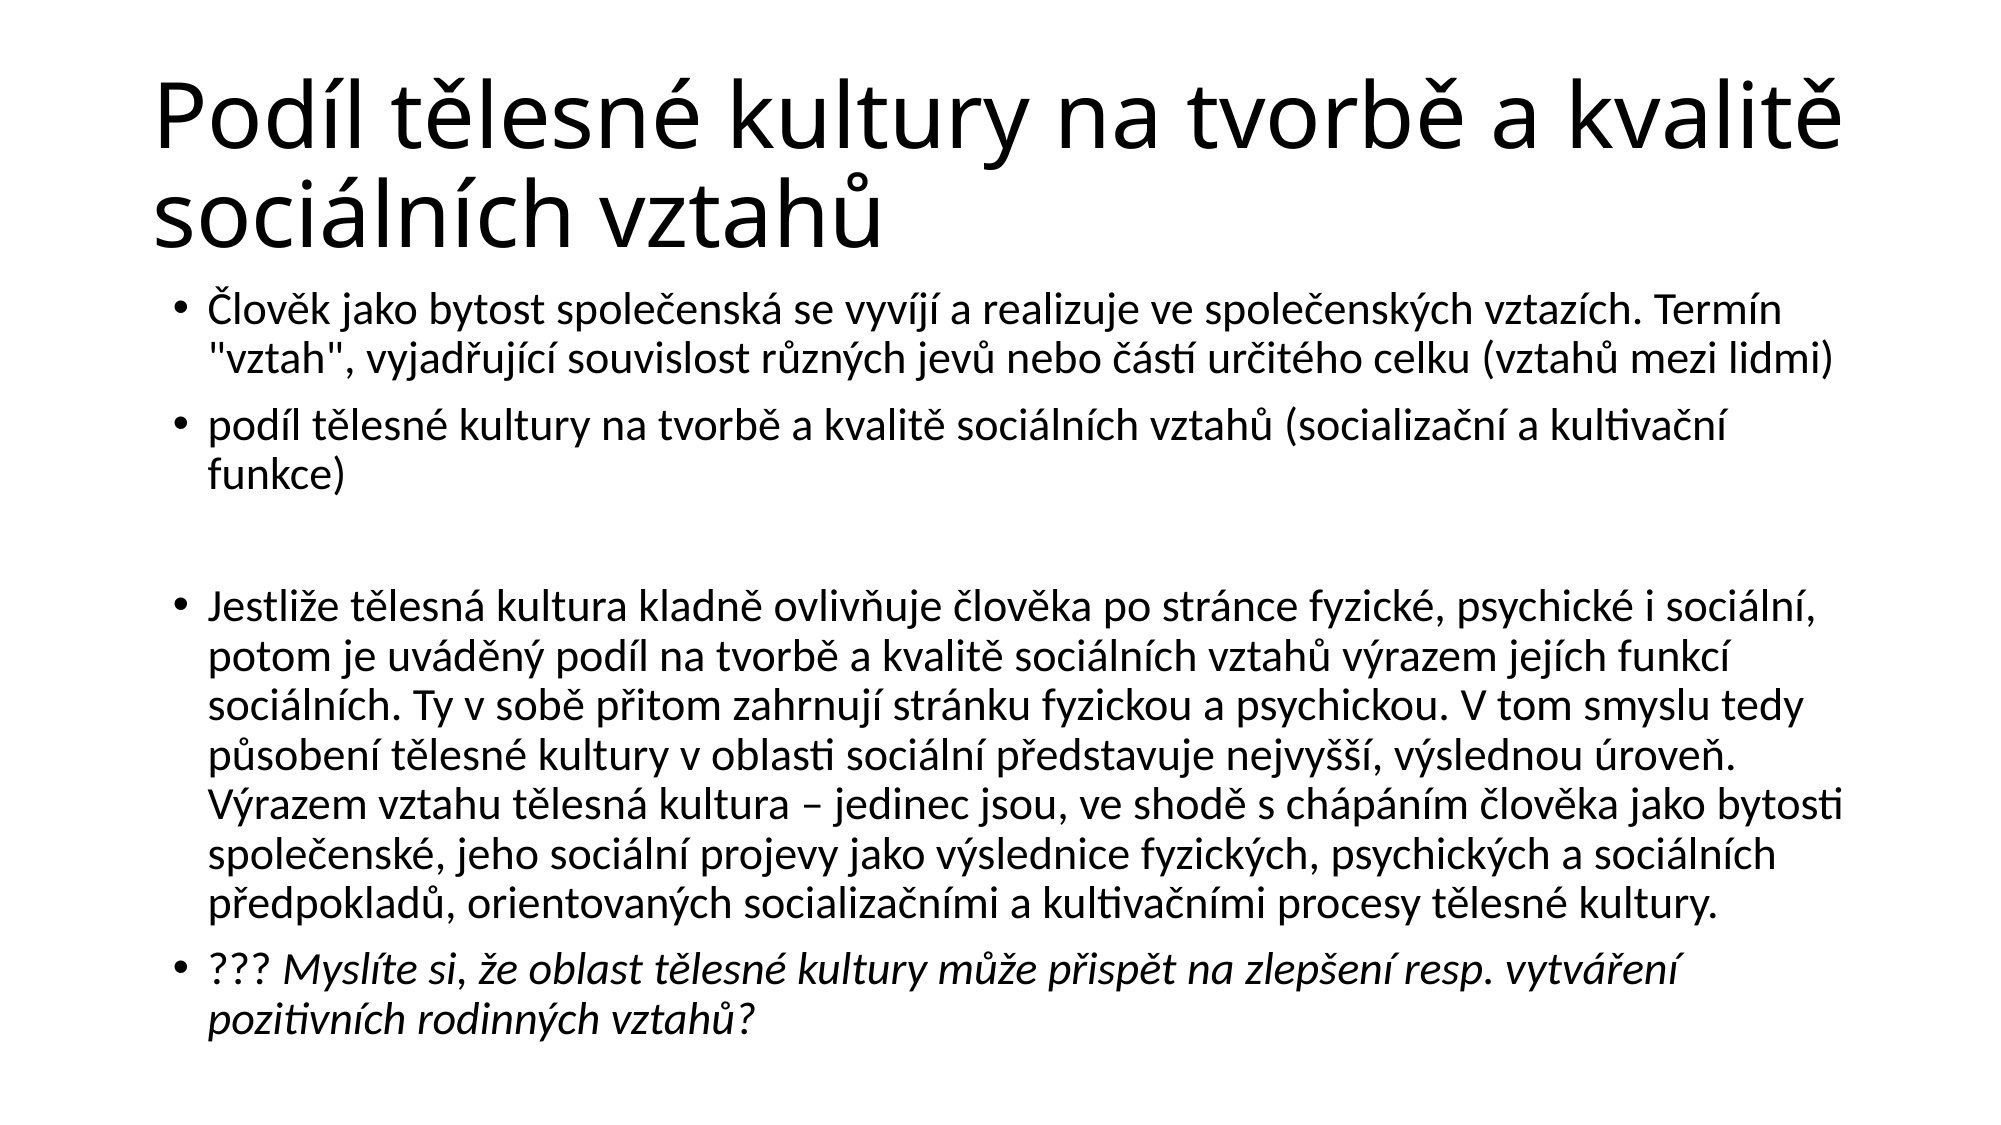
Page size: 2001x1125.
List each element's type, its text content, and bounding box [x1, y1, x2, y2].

title Podíl tělesné kultury na tvorbě a kvalitě sociálních vztahů [137, 59, 1863, 278]
list Člověk jako bytost společenská se vyvíjí a realizuje ve společenských vztazích. Termín "vztah", vyjadřující souvislost různých jevů nebo částí určitého celku (vztahů mezi lidmi) podíl tělesné kultury na tvorbě a kvalitě sociálních vztahů (socializační a kultivační funkce) Jestliže tělesná kultura kladně ovlivňuje člověka po stránce fyzické, psychické i sociální, potom je uváděný podíl na tvorbě a kvalitě sociálních vztahů výrazem jejích funkcí sociálních. Ty v sobě přitom zahrnují stránku fyzickou a psychickou. V tom smyslu tedy působení tělesné kultury v oblasti sociální představuje nejvyšší, výslednou úroveň. Výrazem vztahu tělesná kultura – jedinec jsou, ve shodě s chápáním člověka jako bytosti společenské, jeho sociální projevy jako výslednice fyzických, psychických a sociálních předpokladů, orientovaných socializačními a kultivačními procesy tělesné kultury. ??? Myslíte si, že oblast tělesné kultury může přispět na zlepšení resp. vytváření pozitivních rodinných vztahů? [157, 277, 1863, 1107]
